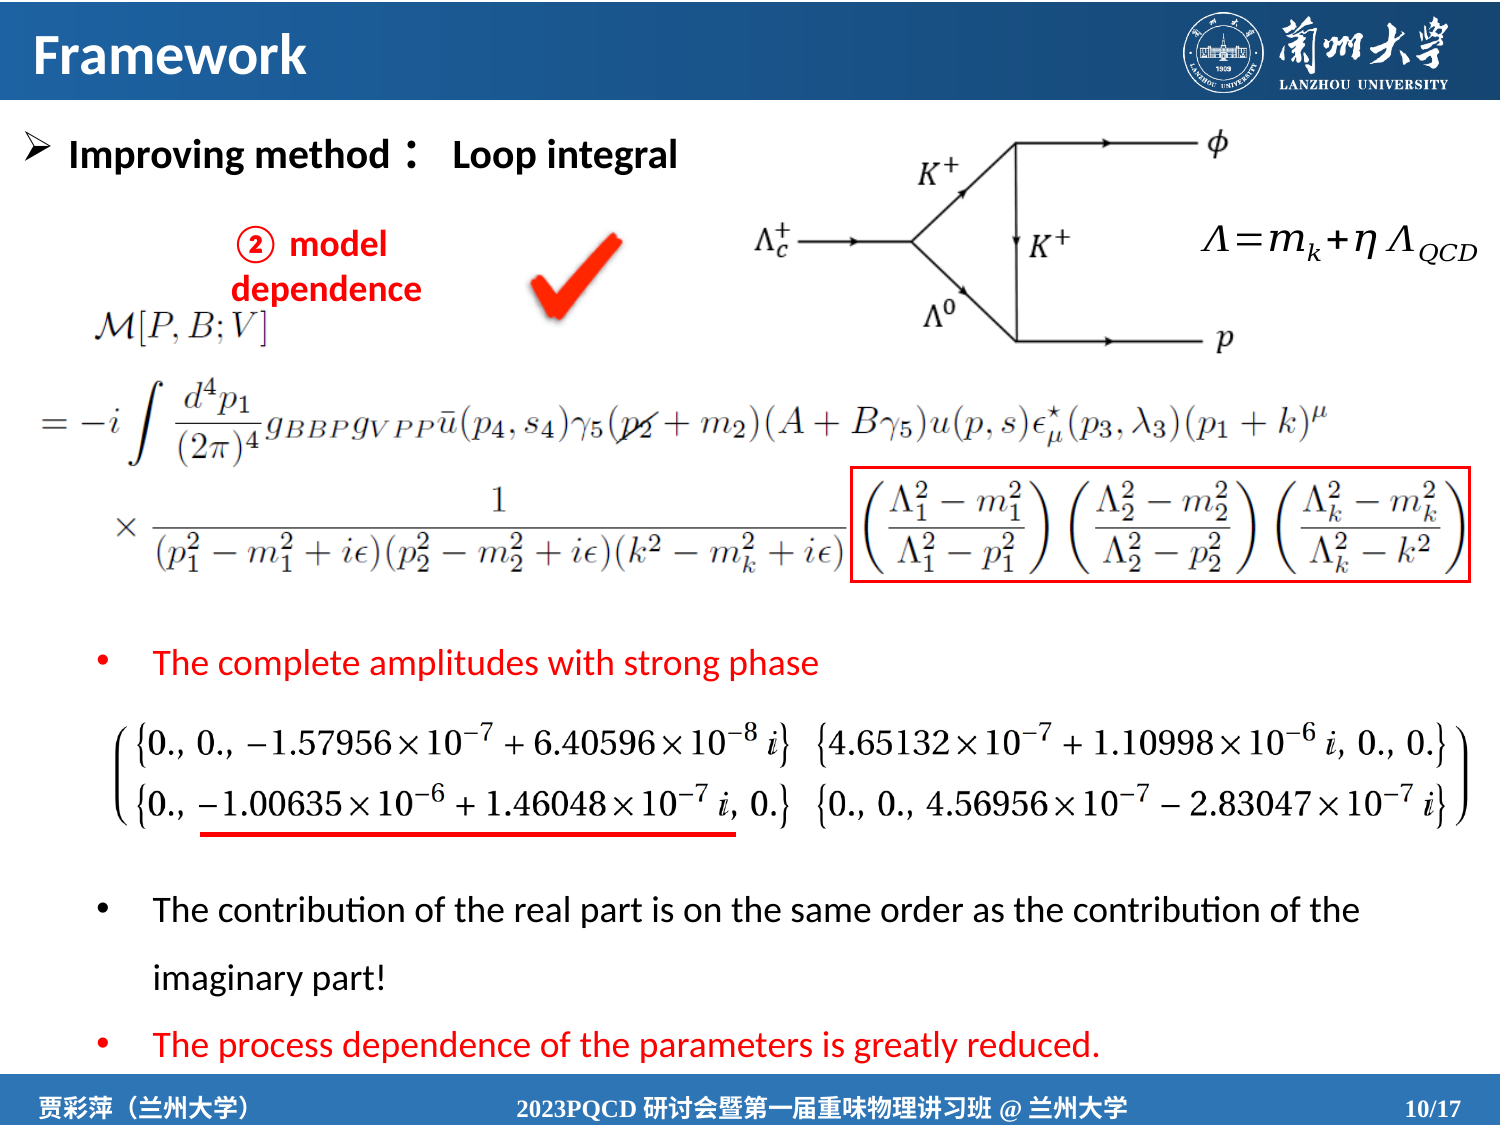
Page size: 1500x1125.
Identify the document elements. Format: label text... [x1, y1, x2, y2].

text_box Improving method：Loop integral The complete amplitudes with strong phase The contribution of the real part is on the same order as the contribution of the imaginary part! The process dependence of the parameters is greatly reduced. [6, 94, 1485, 1073]
text_box ② model dependence [216, 211, 601, 317]
picture [749, 121, 1247, 359]
picture [109, 714, 1470, 835]
picture [93, 302, 274, 354]
picture [515, 223, 646, 340]
picture [39, 374, 1470, 582]
text_box Framework [18, 8, 458, 94]
